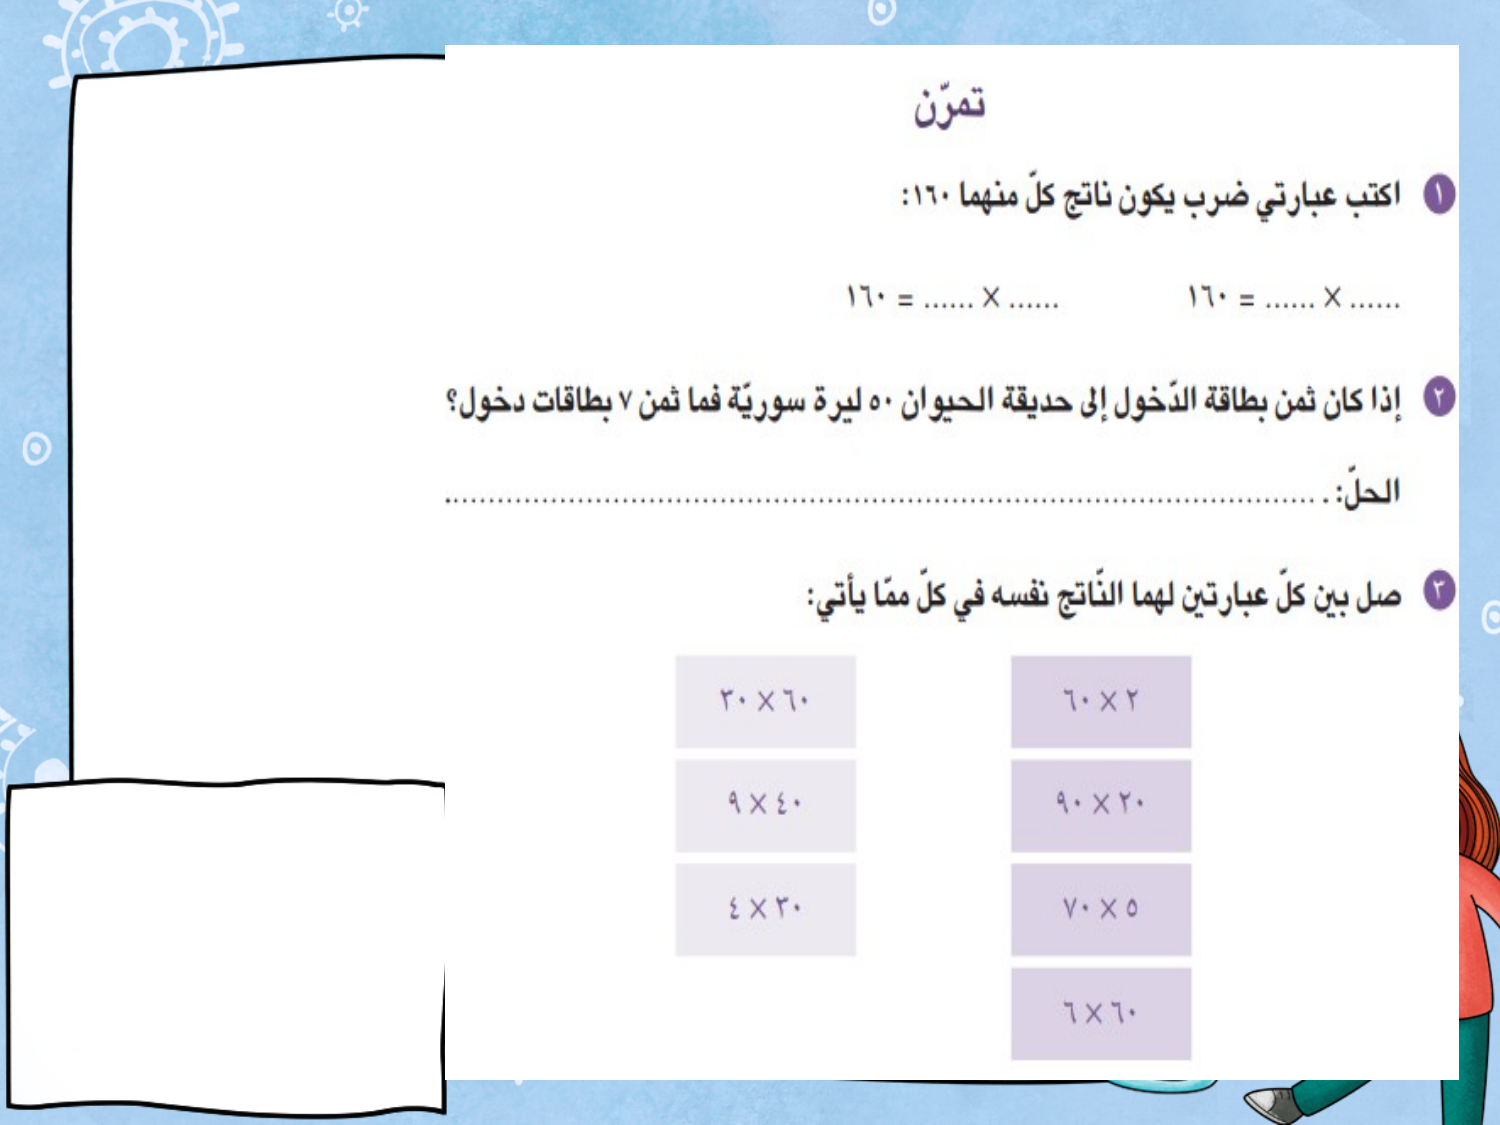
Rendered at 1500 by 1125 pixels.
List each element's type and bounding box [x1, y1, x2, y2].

list [445, 44, 1459, 1081]
picture [0, 0, 1500, 1125]
